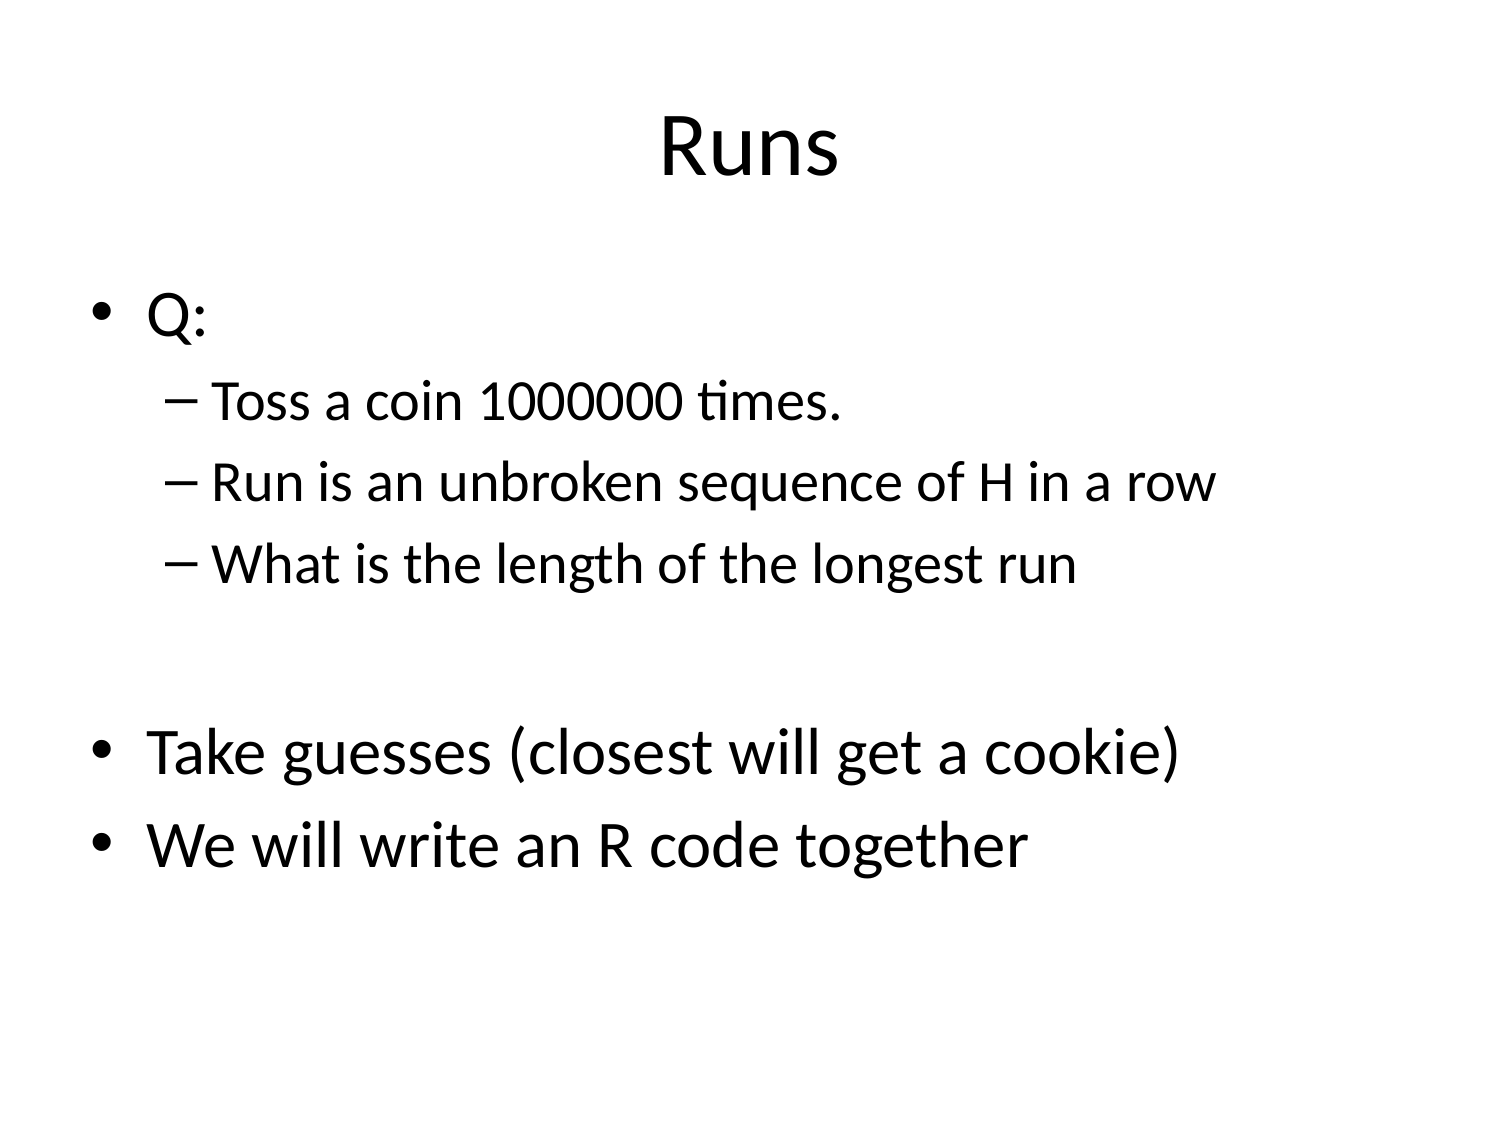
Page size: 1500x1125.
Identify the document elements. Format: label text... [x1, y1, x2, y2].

title Runs [75, 45, 1425, 233]
list Q: Toss a coin 1000000 times. Run is an unbroken sequence of H in a row What is the length of the longest run Take guesses (closest will get a cookie) We will write an R code together [75, 262, 1425, 1005]
